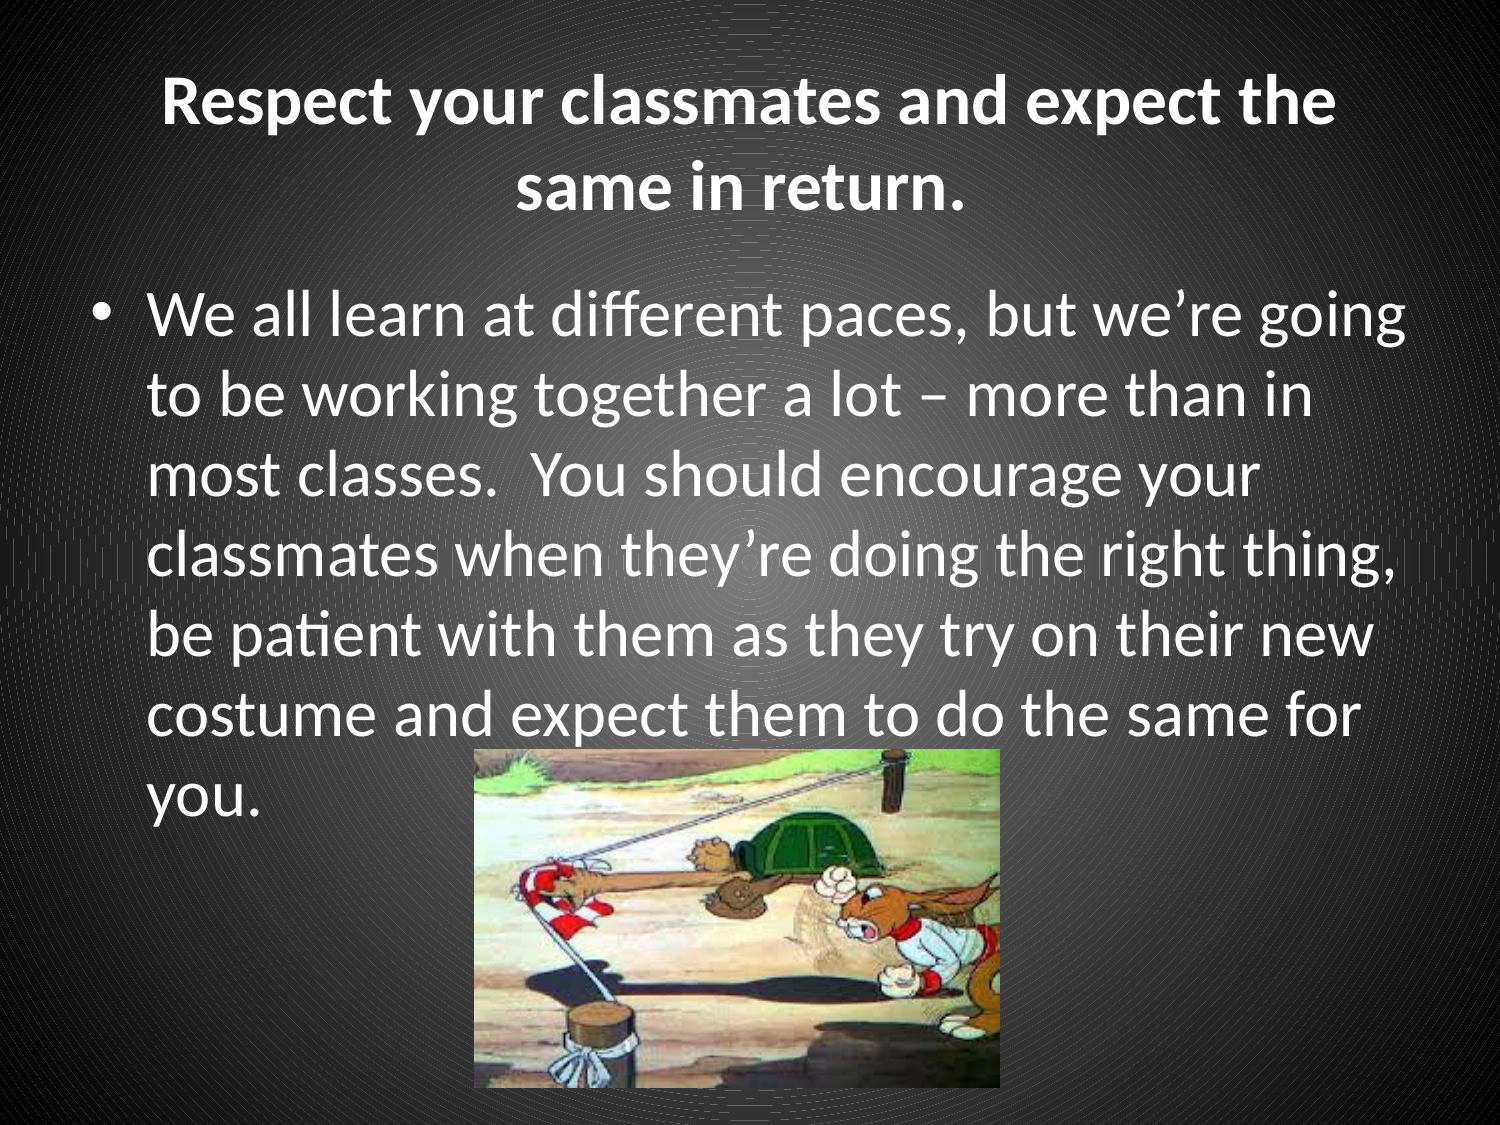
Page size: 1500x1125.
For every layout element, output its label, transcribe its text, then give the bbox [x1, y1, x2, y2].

picture [474, 749, 1001, 1088]
list We all learn at different paces, but we’re going to be working together a lot – more than in most classes. You should encourage your classmates when they’re doing the right thing, be patient with them as they try on their new costume and expect them to do the same for you. [75, 262, 1425, 1005]
title Respect your classmates and expect the same in return. [75, 45, 1425, 233]
